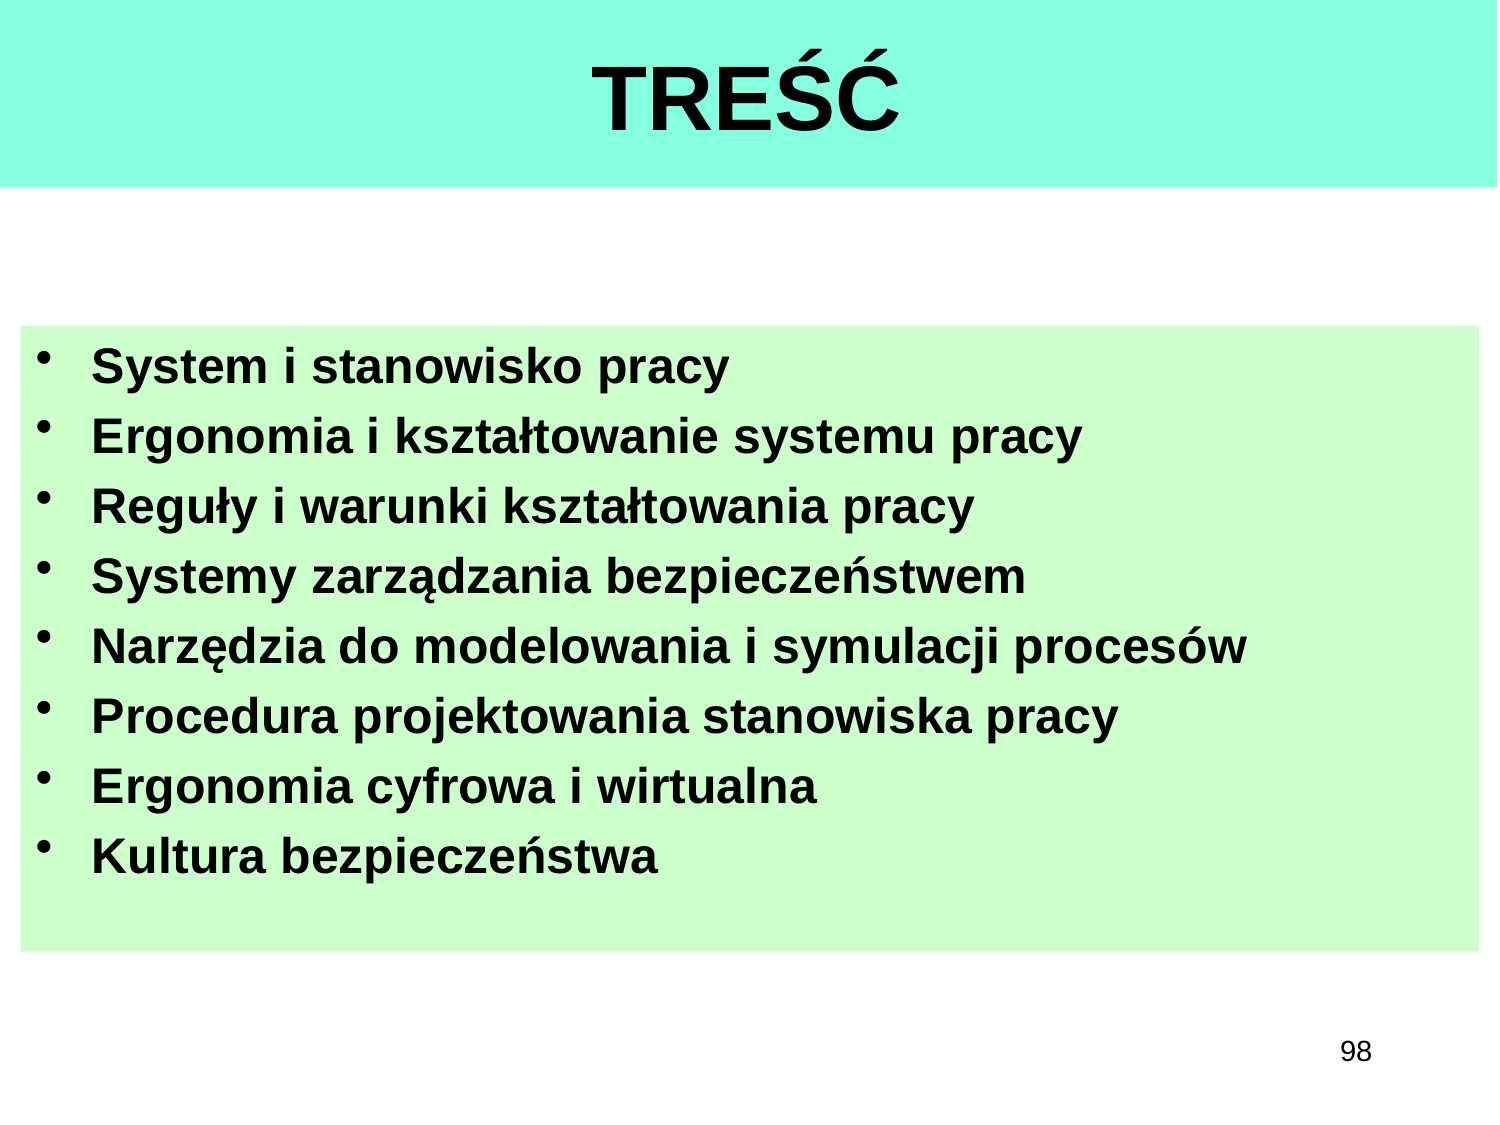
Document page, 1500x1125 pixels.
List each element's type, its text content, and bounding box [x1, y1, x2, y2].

slide_number 98 [1074, 1024, 1388, 1101]
list System i stanowisko pracy Ergonomia i kształtowanie systemu pracy Reguły i warunki kształtowania pracy Systemy zarządzania bezpieczeństwem Narzędzia do modelowania i symulacji procesów Procedura projektowania stanowiska pracy Ergonomia cyfrowa i wirtualna Kultura bezpieczeństwa [20, 325, 1480, 952]
title TREŚĆ [0, 0, 1498, 188]
